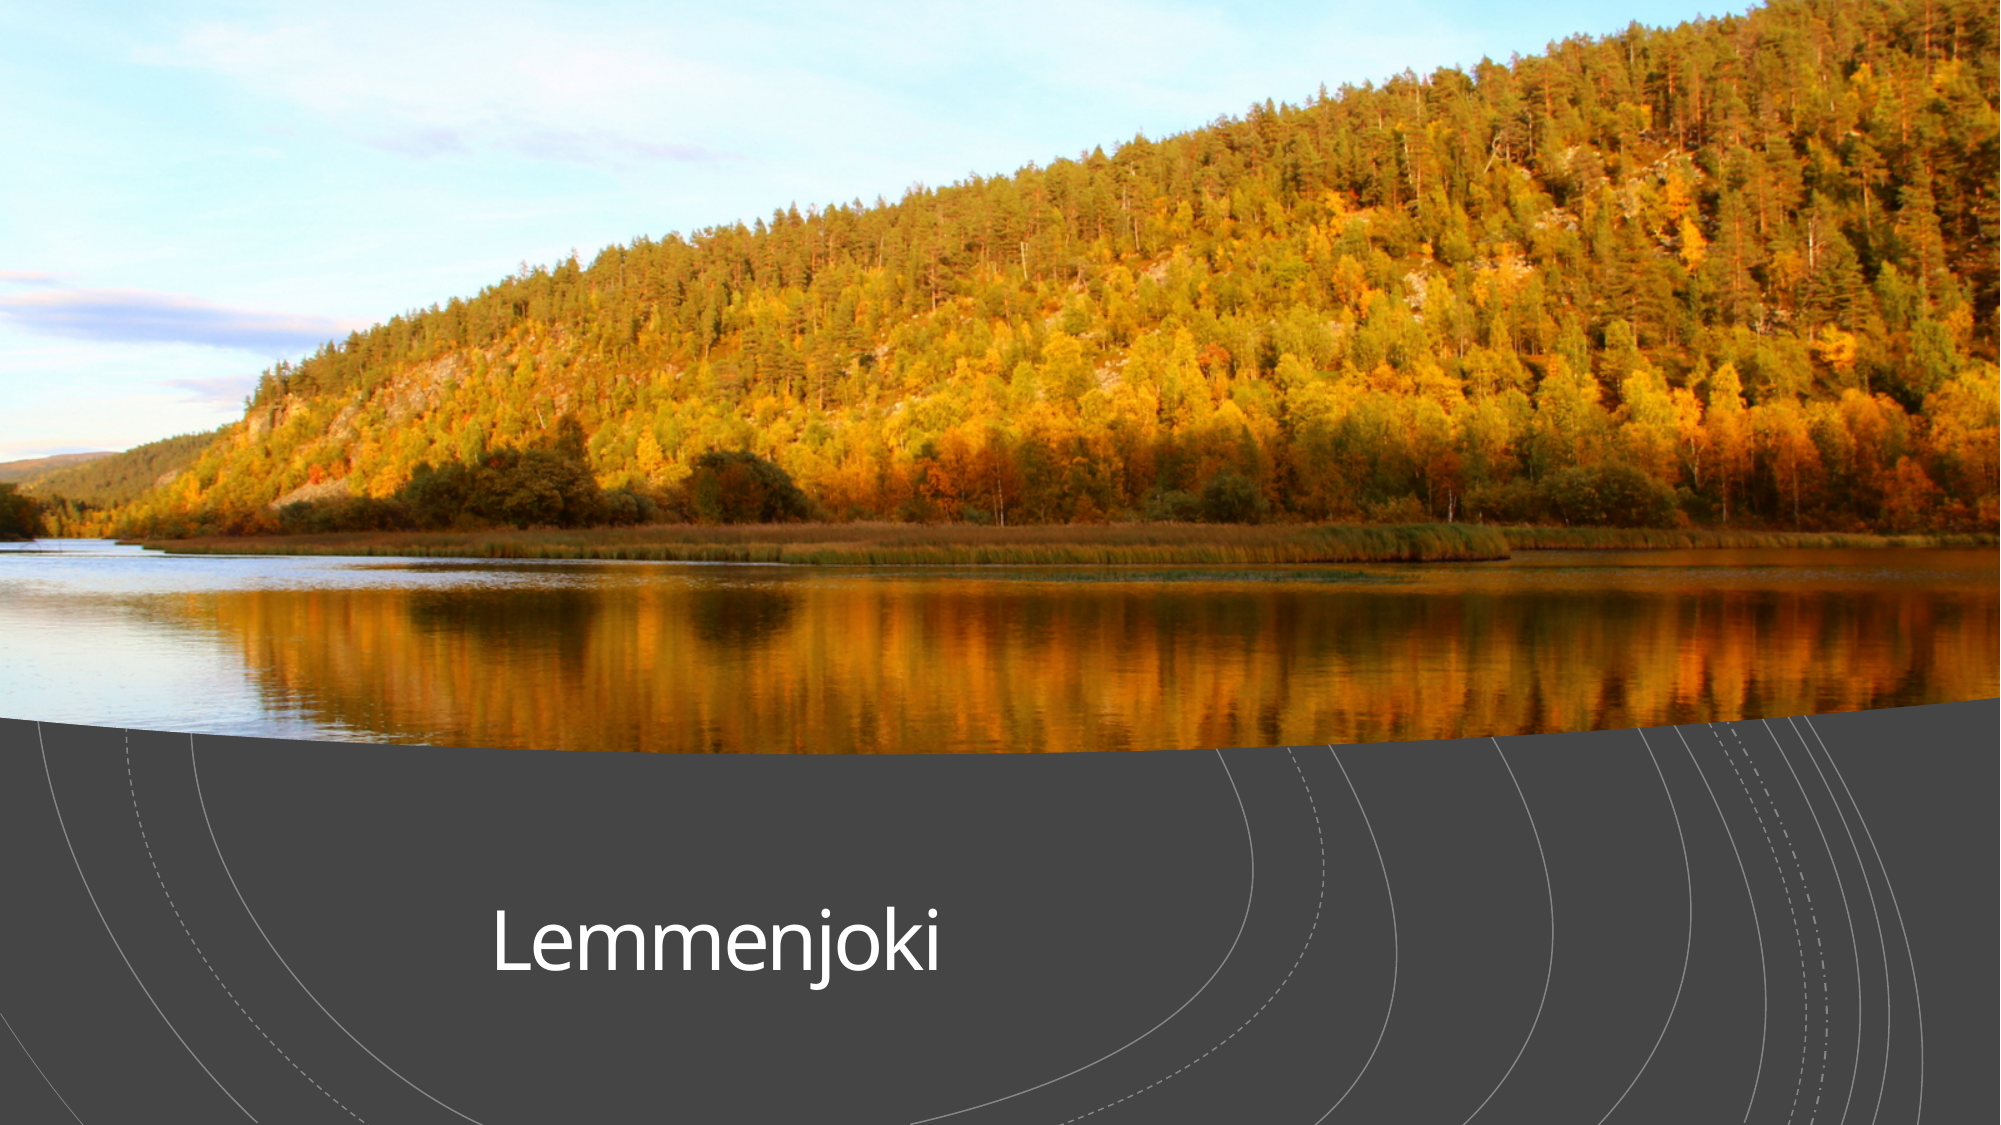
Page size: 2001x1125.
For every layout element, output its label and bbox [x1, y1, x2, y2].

picture [0, 0, 2000, 755]
text_box [0, 755, 2000, 1125]
